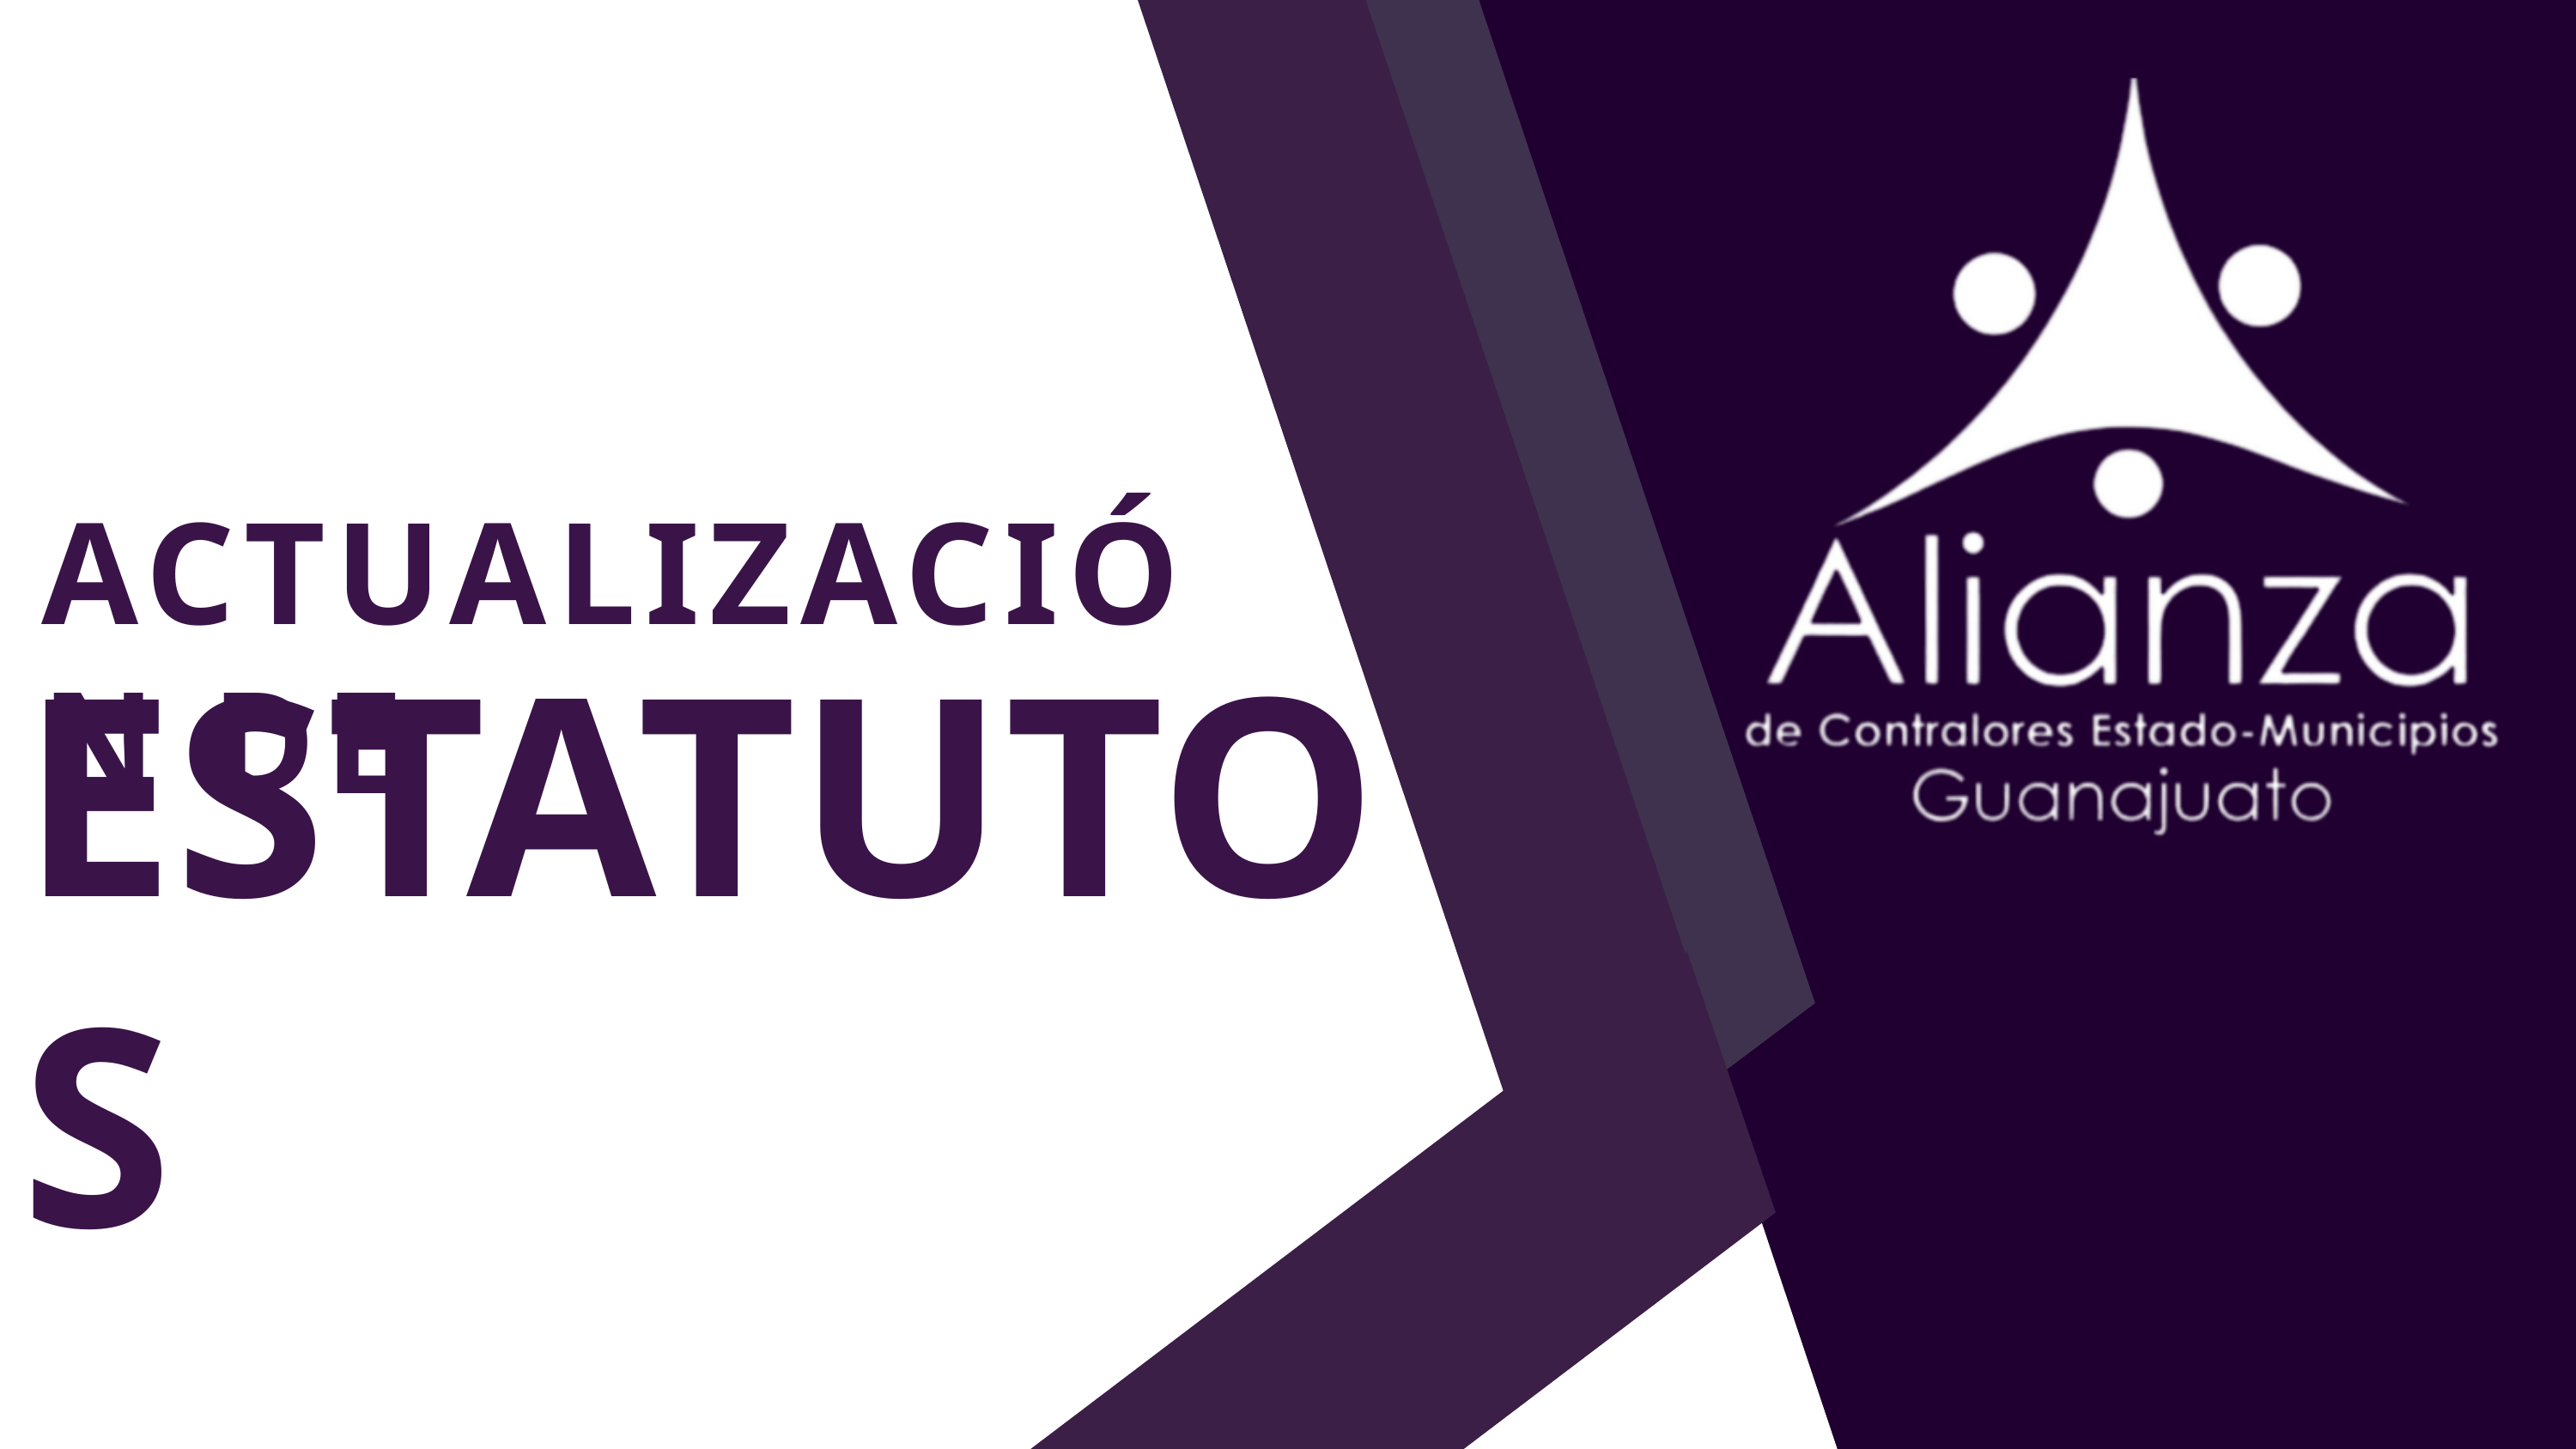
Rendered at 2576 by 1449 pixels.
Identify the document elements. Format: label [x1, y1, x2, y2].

text_box [821, 399, 2022, 616]
text_box [1866, 60, 2525, 871]
text_box [687, 1287, 1888, 1449]
text_box [0, 0, 1862, 1449]
text_box [1866, 371, 2160, 659]
